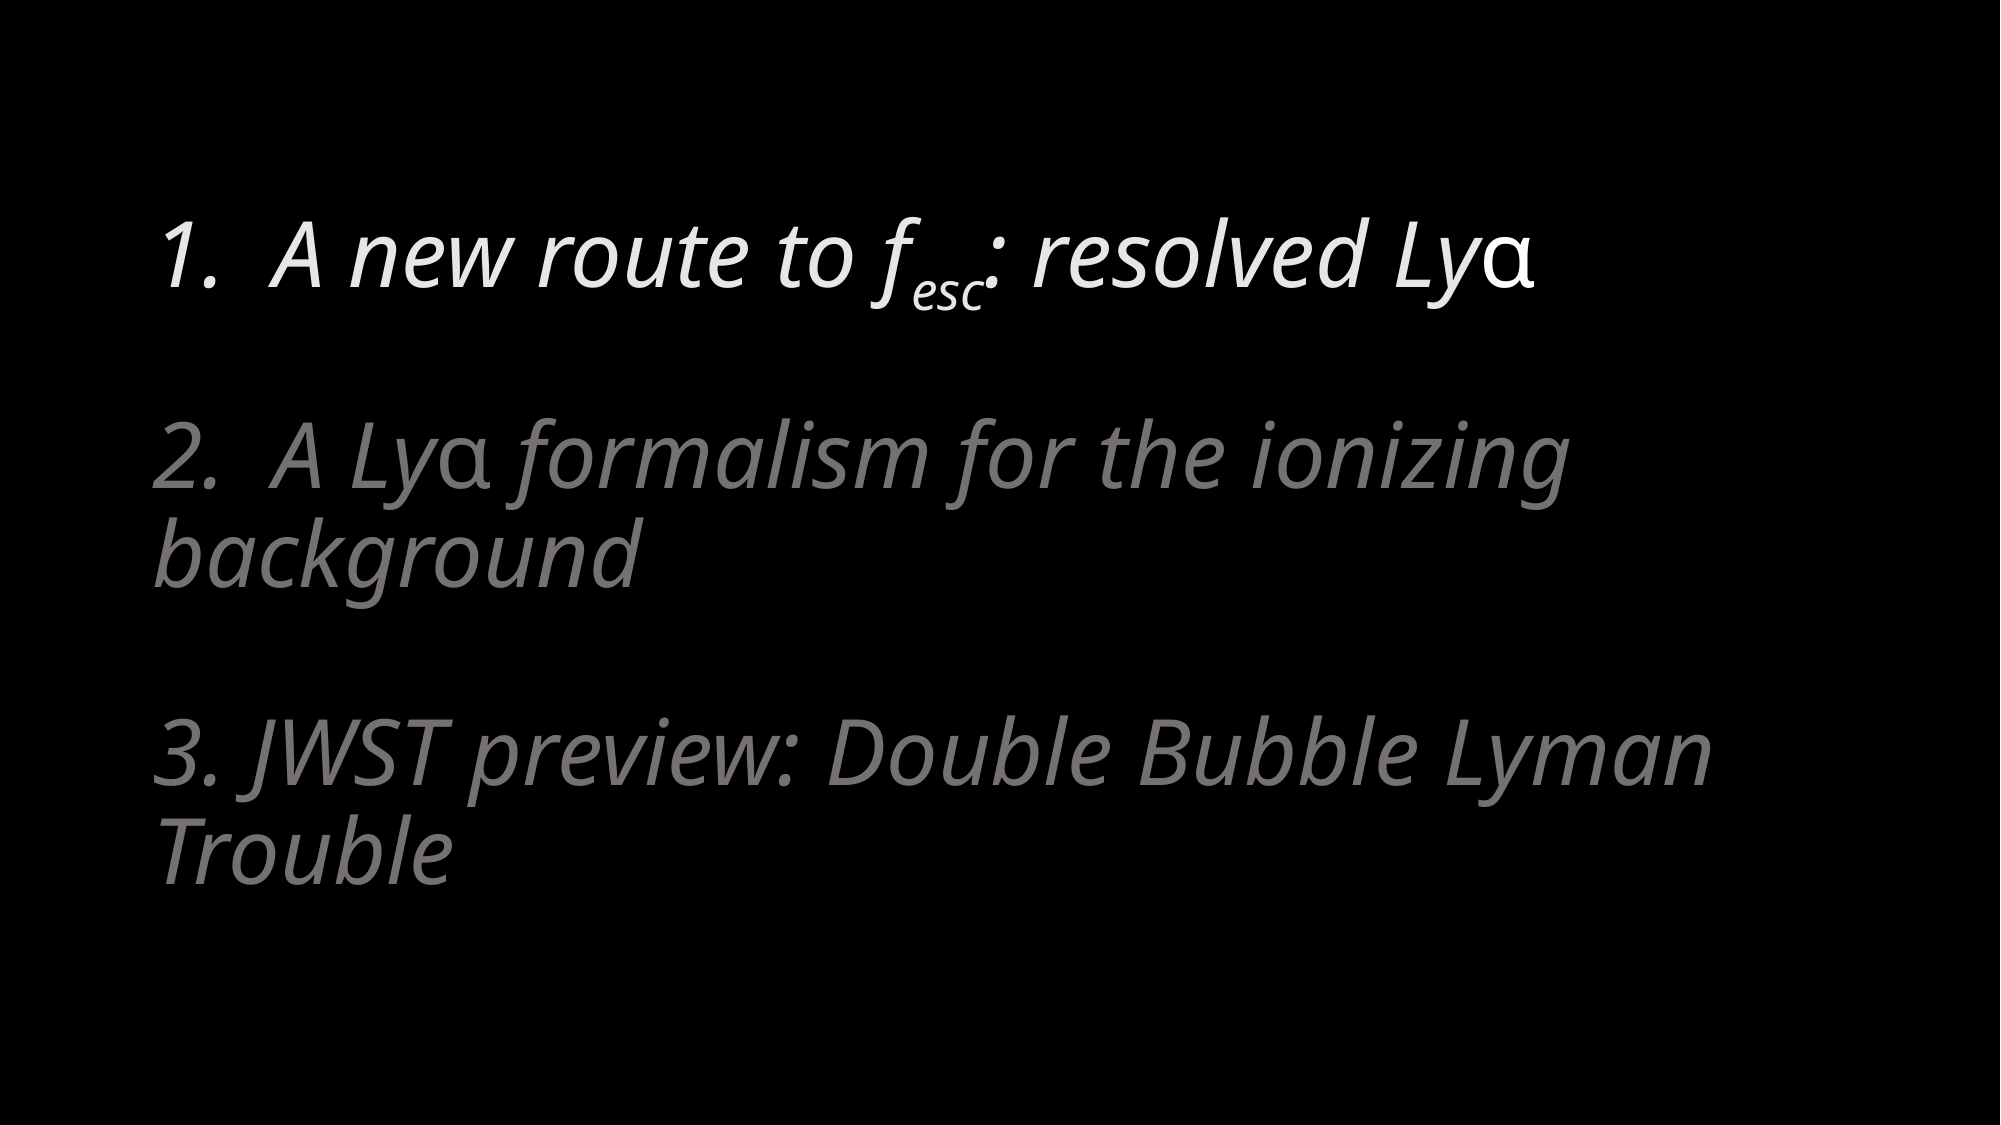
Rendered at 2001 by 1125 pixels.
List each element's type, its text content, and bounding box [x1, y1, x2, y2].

title 1. A new route to fesc: resolved Lyα 2. A Lyα formalism for the ionizing background 3. JWST preview: Double Bubble Lyman Trouble [137, 171, 1863, 1040]
